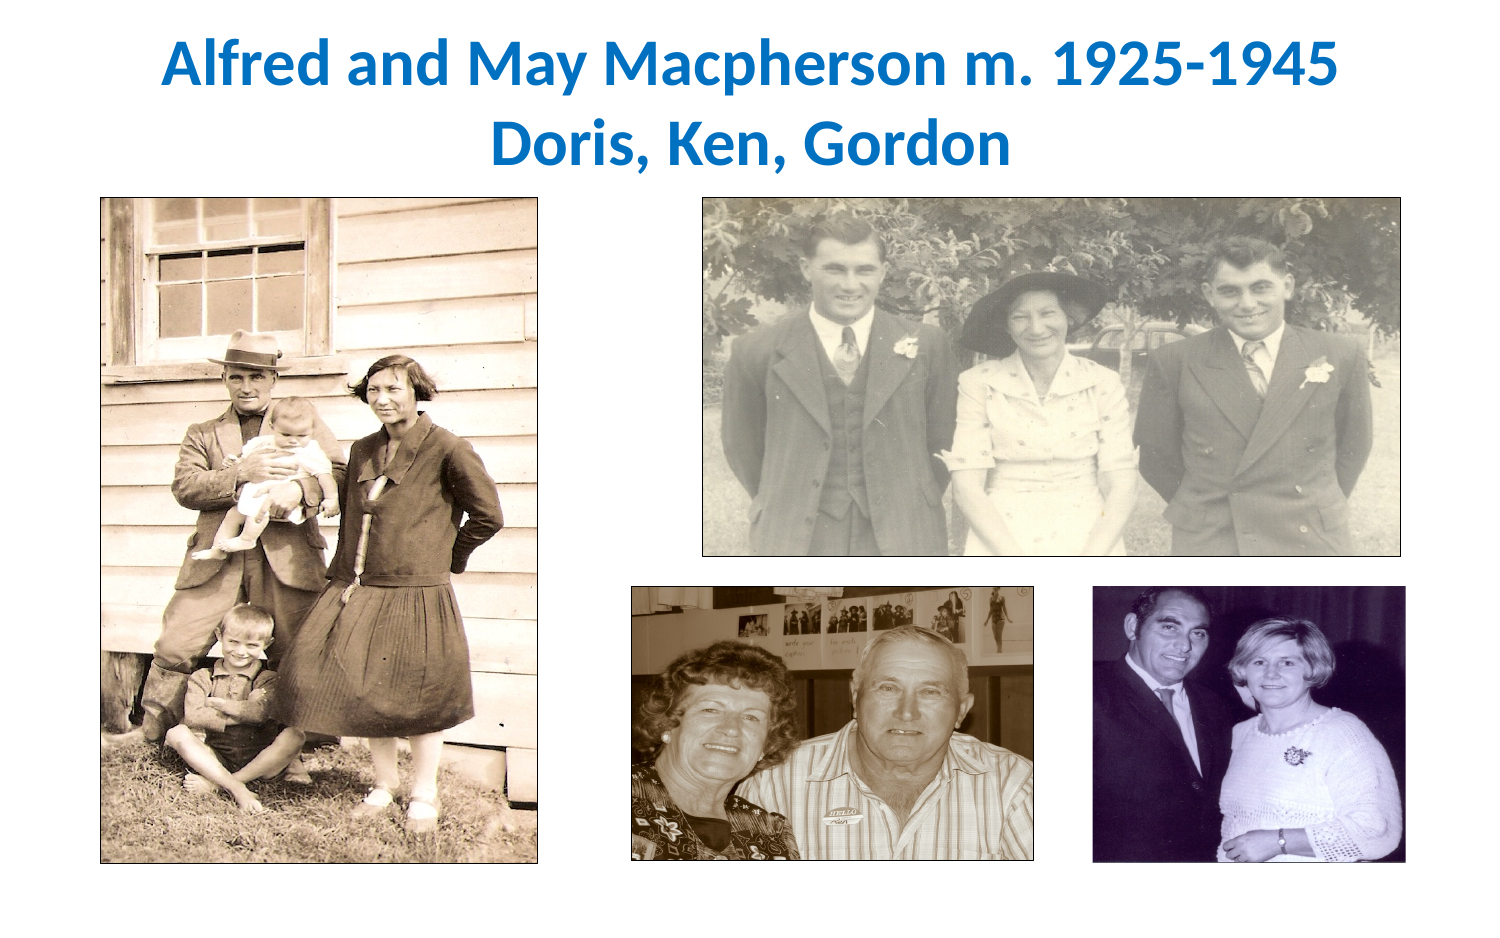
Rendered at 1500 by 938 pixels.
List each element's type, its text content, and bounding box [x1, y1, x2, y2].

title Alfred and May Macpherson m. 1925-1945 Doris, Ken, Gordon [76, 35, 1427, 193]
picture [1092, 586, 1406, 863]
picture [100, 196, 538, 864]
picture [631, 586, 1034, 861]
picture [702, 196, 1400, 557]
